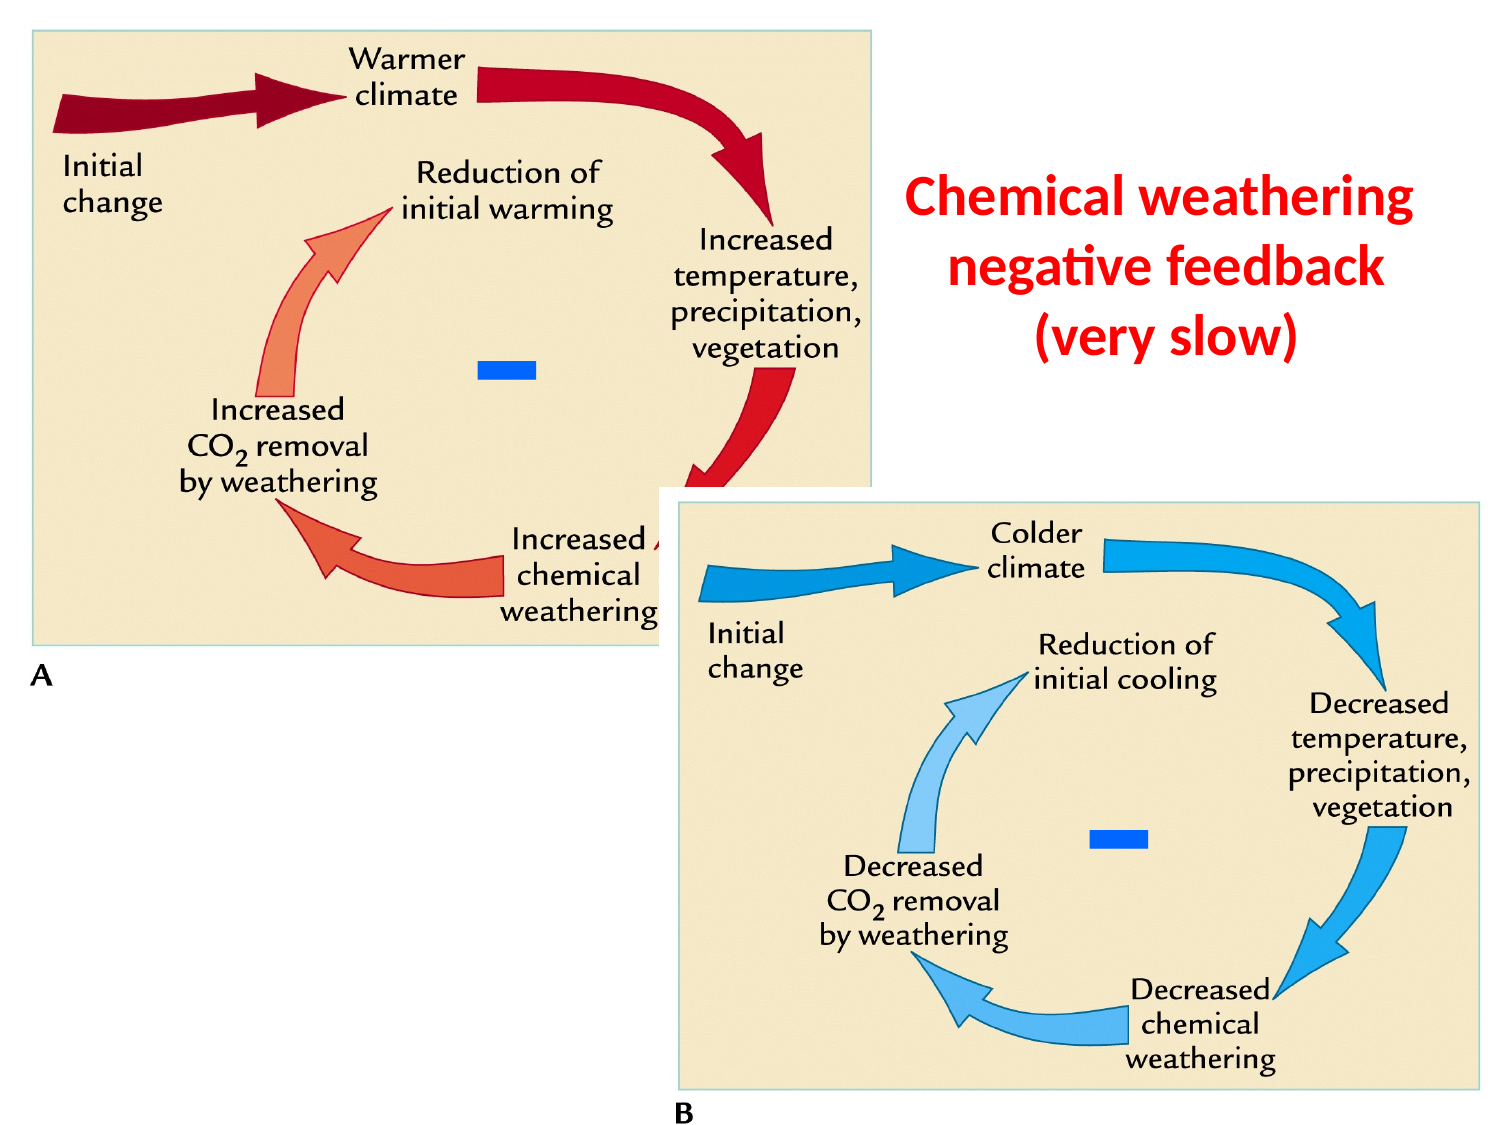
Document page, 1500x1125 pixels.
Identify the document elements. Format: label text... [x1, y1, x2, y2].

picture [13, 12, 1500, 1125]
text_box Chemical weathering negative feedback (very slow) [892, 149, 1443, 375]
